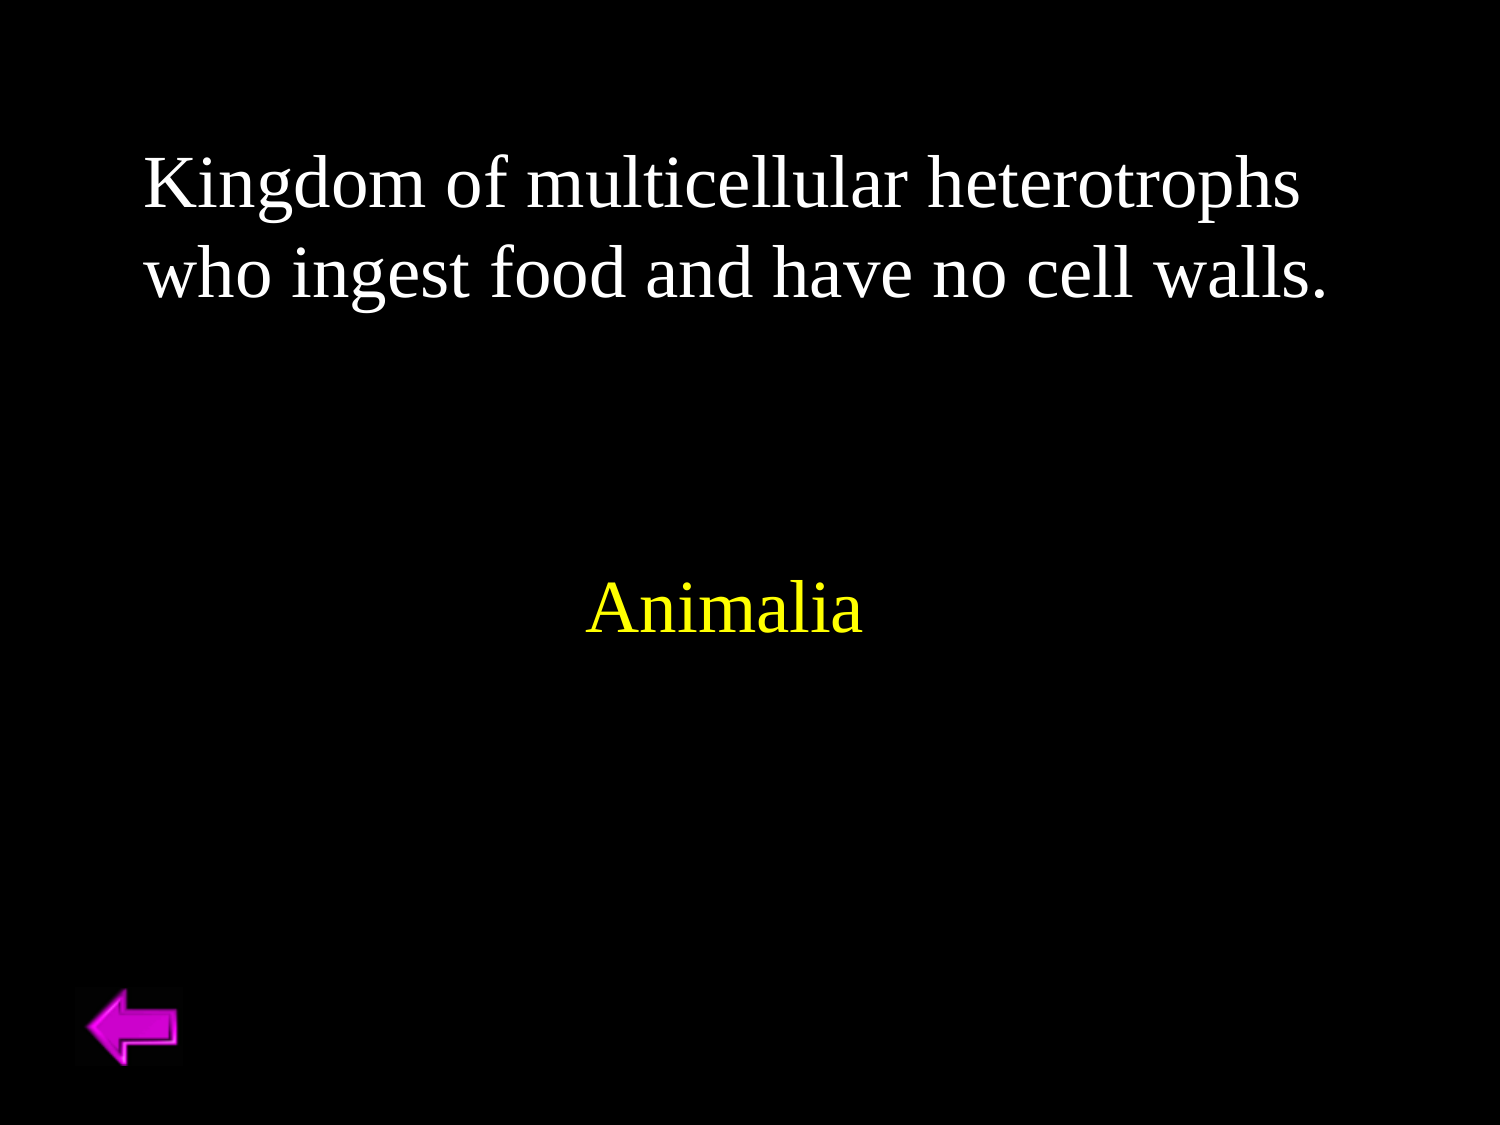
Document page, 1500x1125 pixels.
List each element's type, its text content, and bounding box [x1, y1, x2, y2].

picture [74, 987, 183, 1066]
text_box Kingdom of multicellular heterotrophs who ingest food and have no cell walls. [128, 124, 1363, 320]
text_box Animalia [324, 549, 1125, 655]
